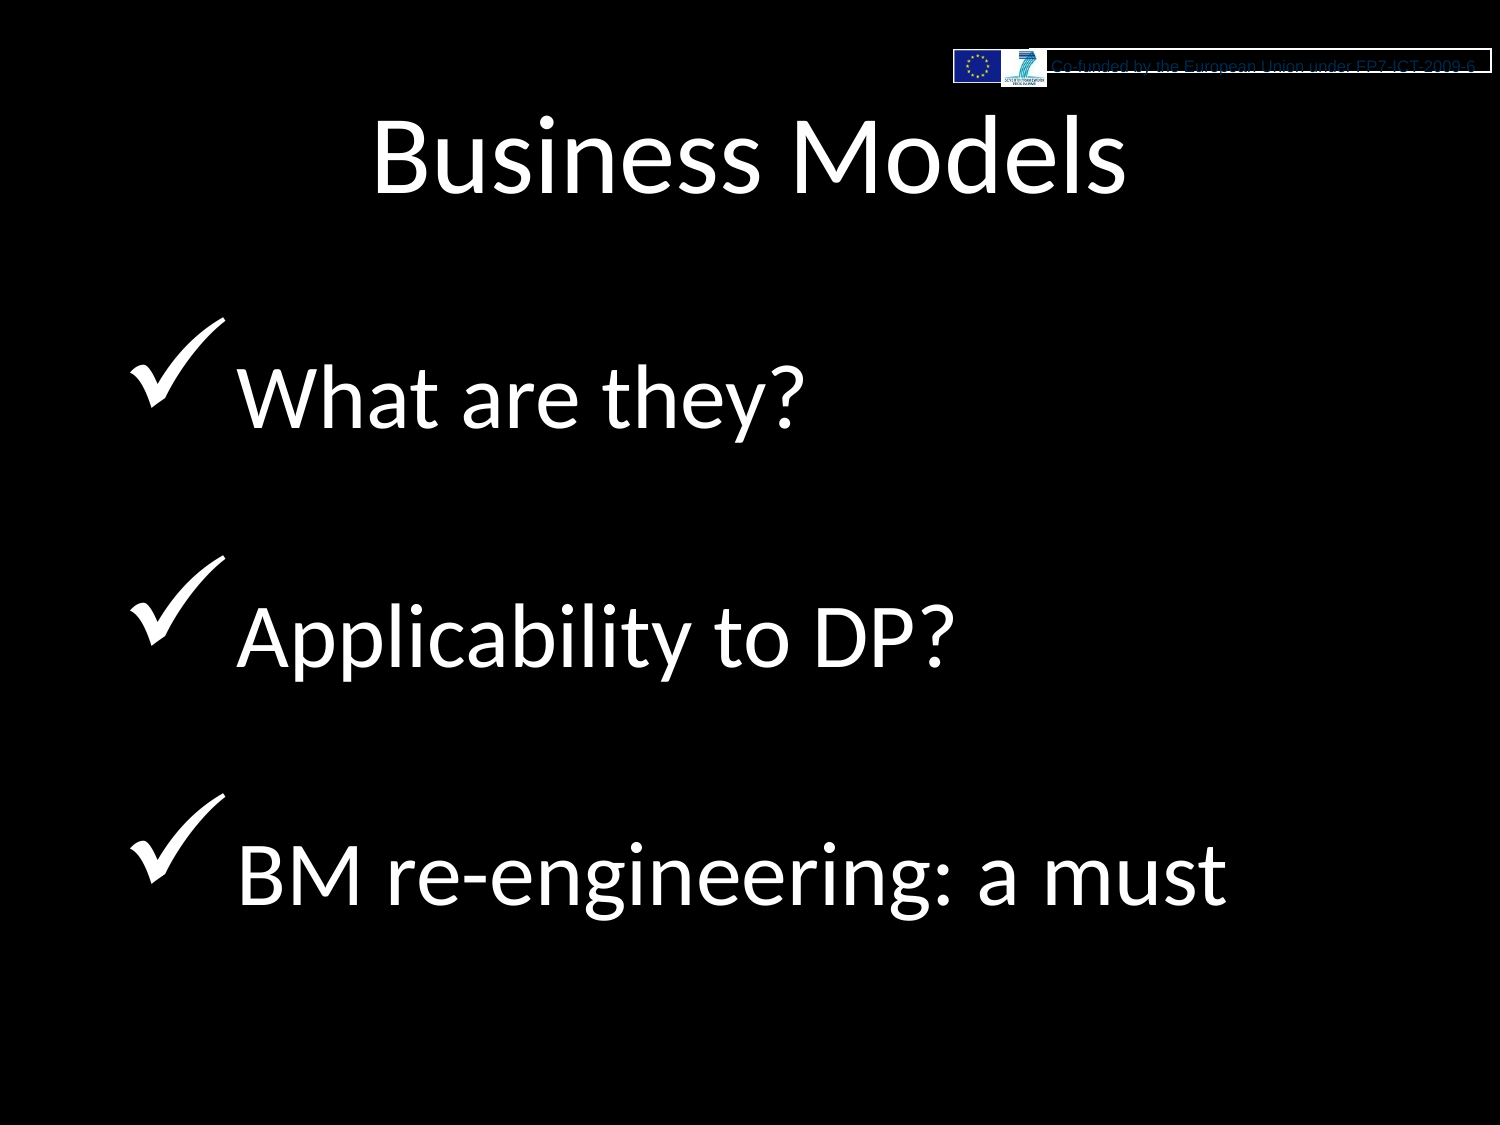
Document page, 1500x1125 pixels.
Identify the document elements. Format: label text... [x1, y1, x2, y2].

picture [953, 49, 1047, 66]
list What are they? Applicability to DP? BM re-engineering: a must [29, 219, 1471, 929]
title Business Models [64, 66, 1436, 219]
